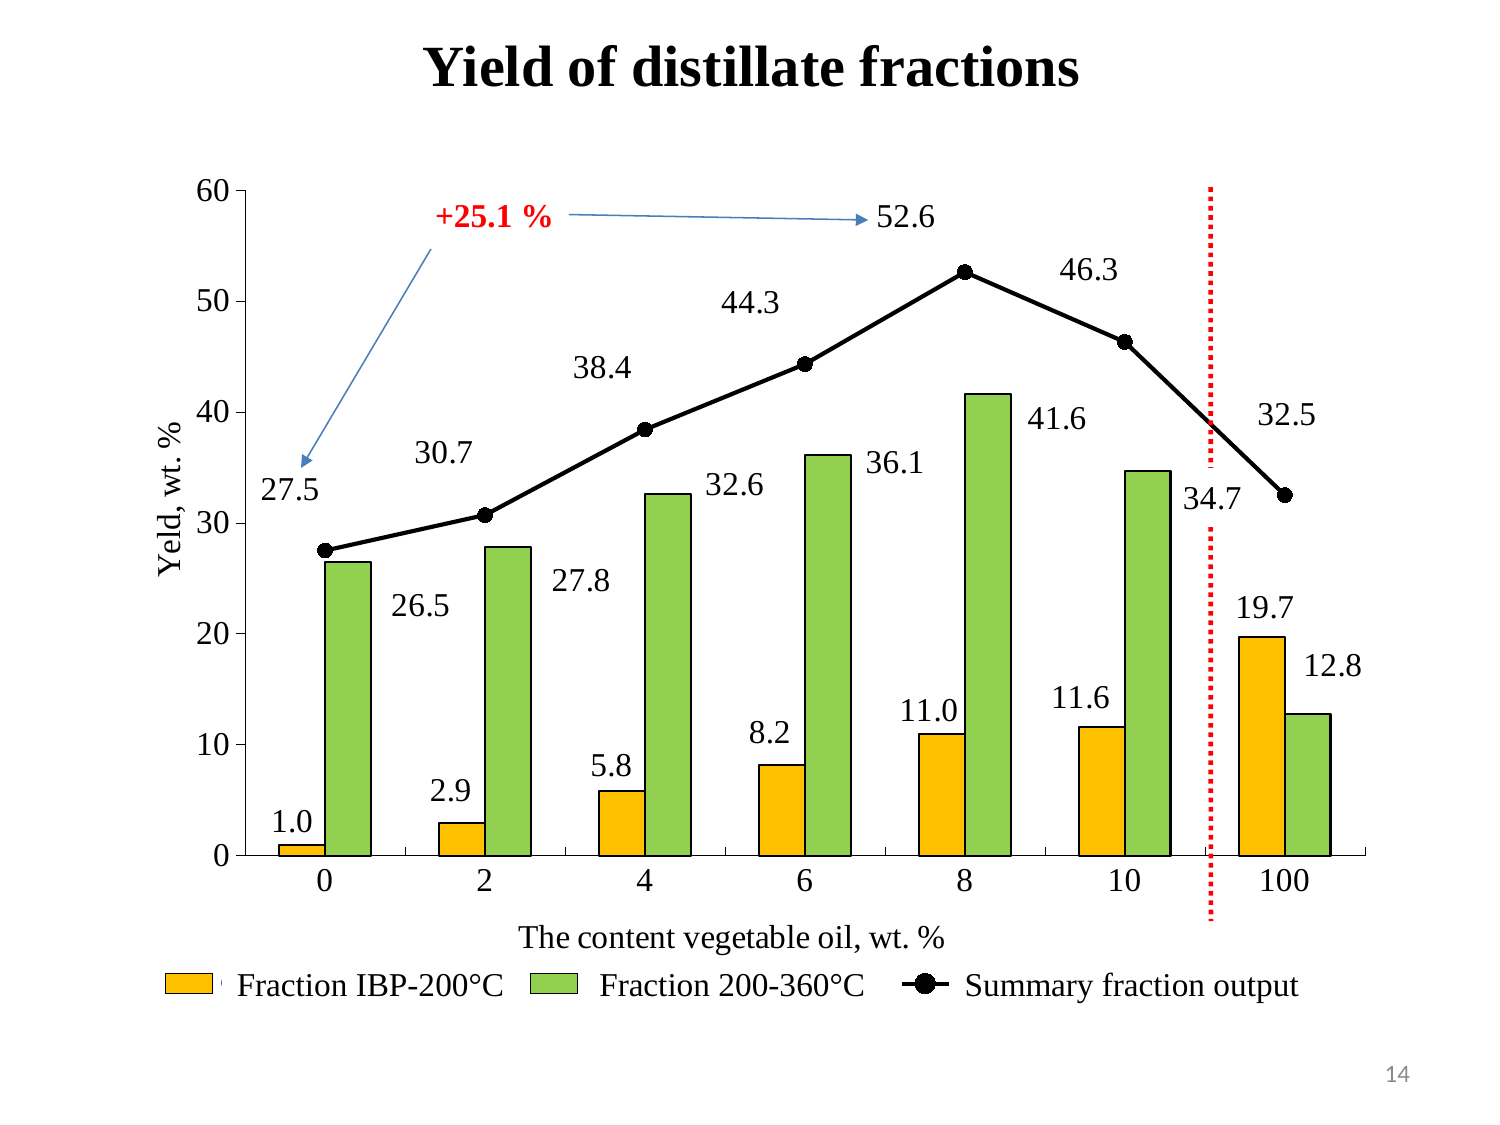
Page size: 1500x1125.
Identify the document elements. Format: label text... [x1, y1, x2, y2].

chart [131, 153, 1373, 1012]
slide_number 14 [1074, 1042, 1425, 1103]
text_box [300, 248, 432, 469]
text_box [569, 214, 869, 221]
title Yield of distillate fractions [76, 0, 1428, 126]
